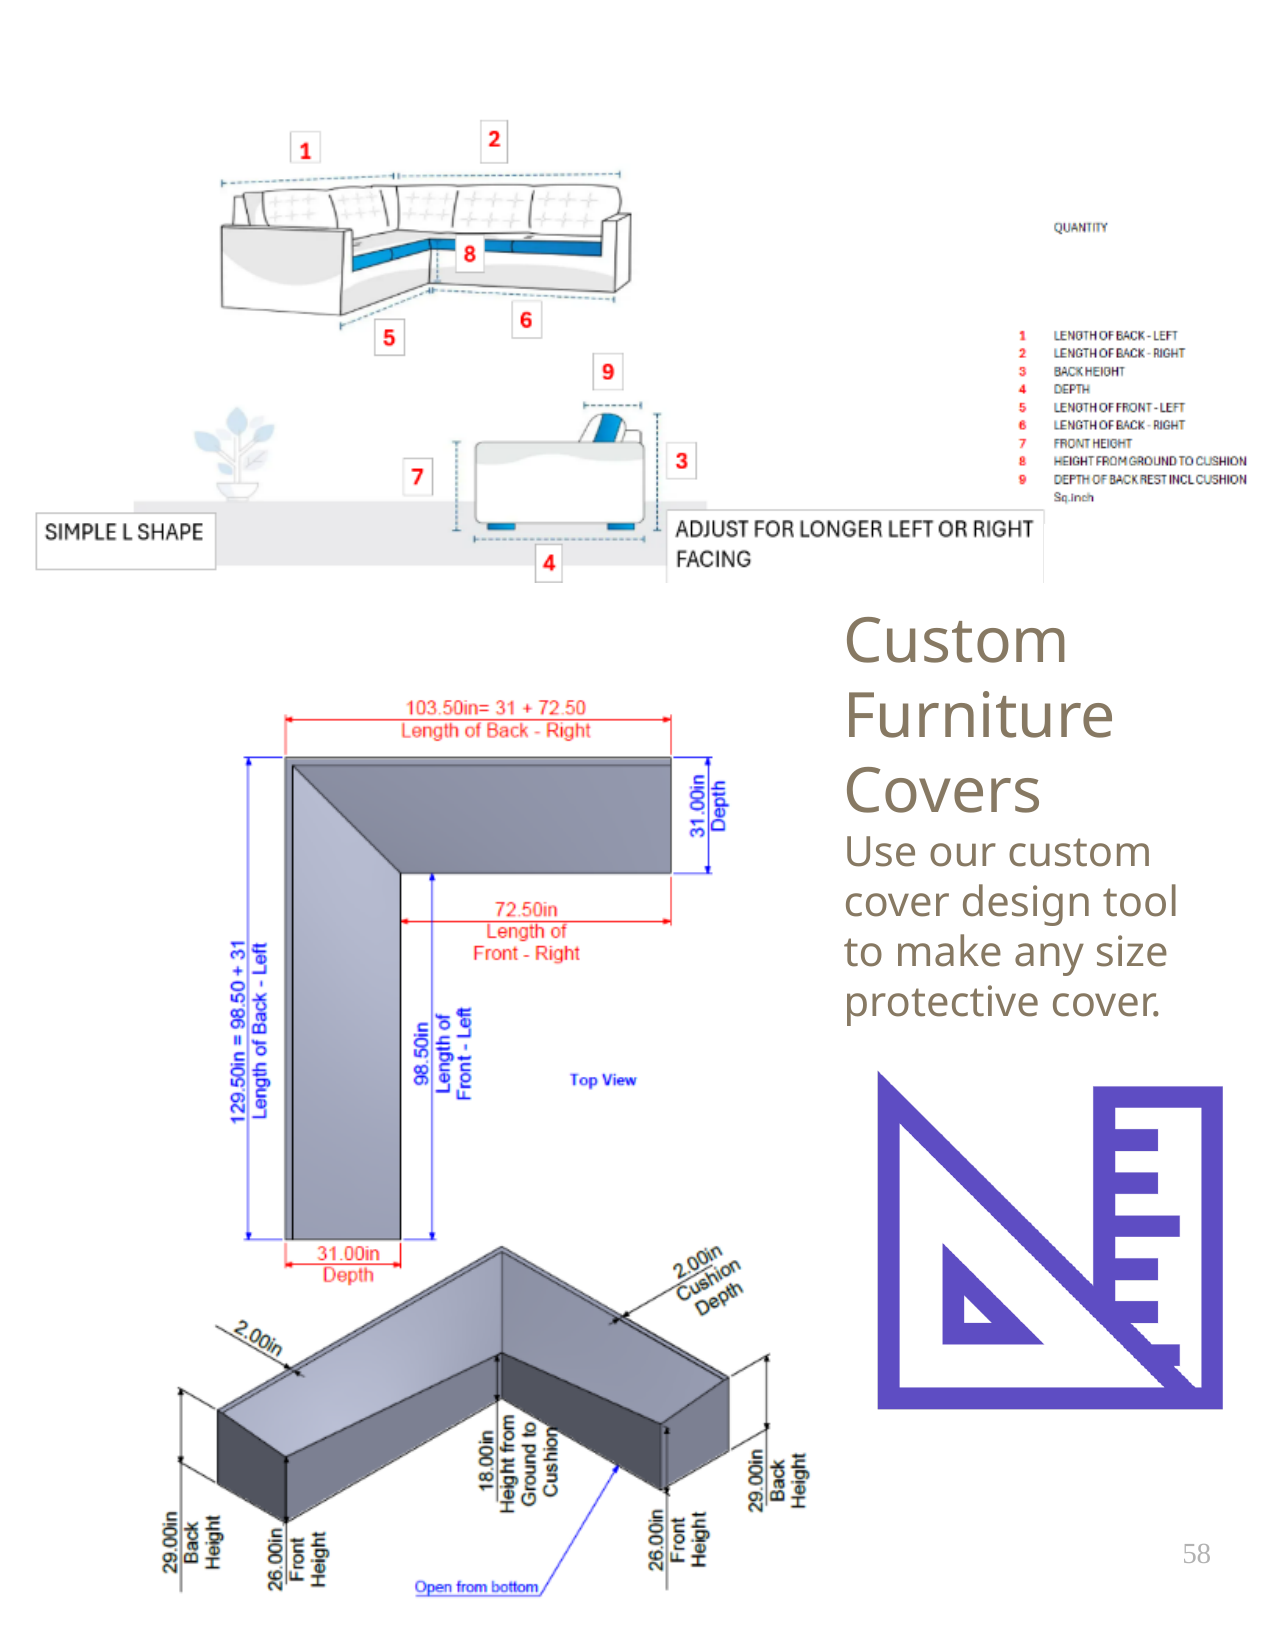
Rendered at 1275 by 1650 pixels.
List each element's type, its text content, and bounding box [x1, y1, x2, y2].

picture [28, 77, 1262, 583]
slide_number 58 [918, 1534, 1212, 1617]
title Custom Furniture Covers Use our custom cover design tool to make any size protective cover. [843, 599, 1212, 1029]
picture [843, 1029, 1257, 1443]
picture [128, 687, 831, 1637]
